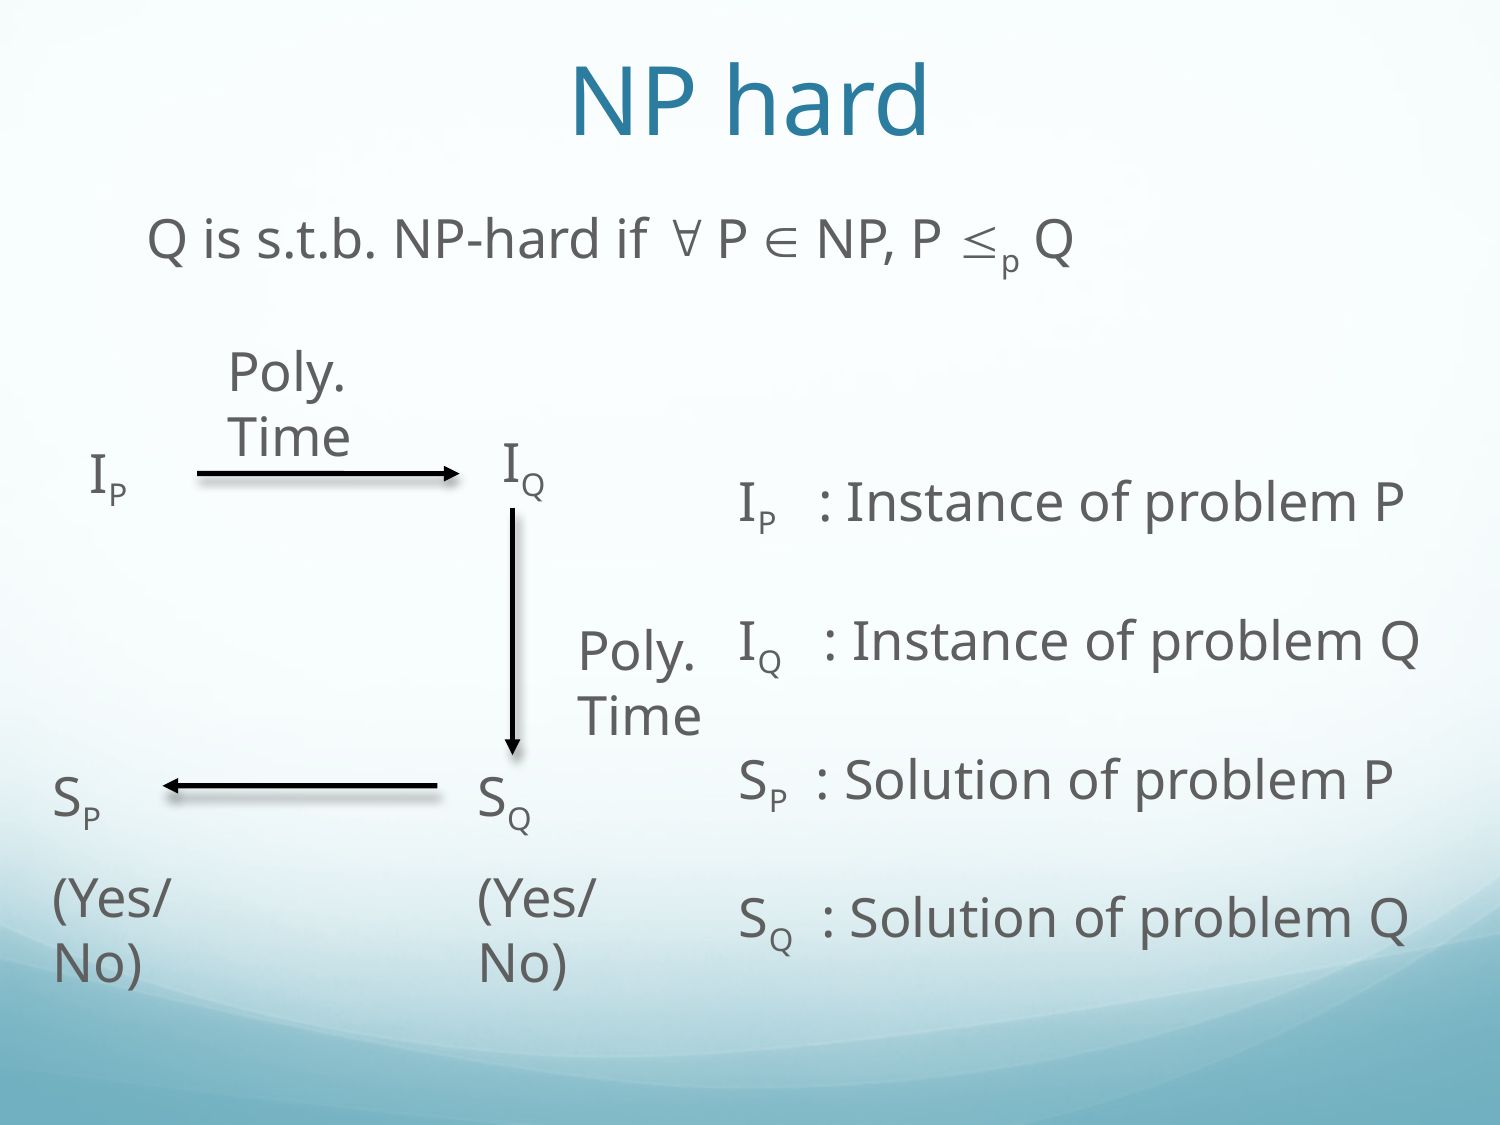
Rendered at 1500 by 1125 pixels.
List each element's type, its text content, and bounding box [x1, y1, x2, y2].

text_box IP : Instance of problem P IQ : Instance of problem Q SP : Solution of problem P SQ : Solution of problem Q [724, 459, 1488, 1031]
text_box [213, 783, 438, 789]
text_box Poly. Time [212, 330, 438, 475]
text_box SP (Yes/No) [37, 755, 213, 1001]
text_box [504, 510, 521, 755]
text_box [197, 465, 460, 482]
text_box IP [75, 431, 188, 521]
text_box Q is s.t.b. NP-hard if  P  NP, P p Q [131, 197, 1157, 286]
text_box IQ [487, 421, 582, 510]
text_box Poly. Time [562, 608, 724, 754]
text_box SQ (Yes/No) [462, 755, 663, 1001]
title NP hard [75, 12, 1425, 163]
